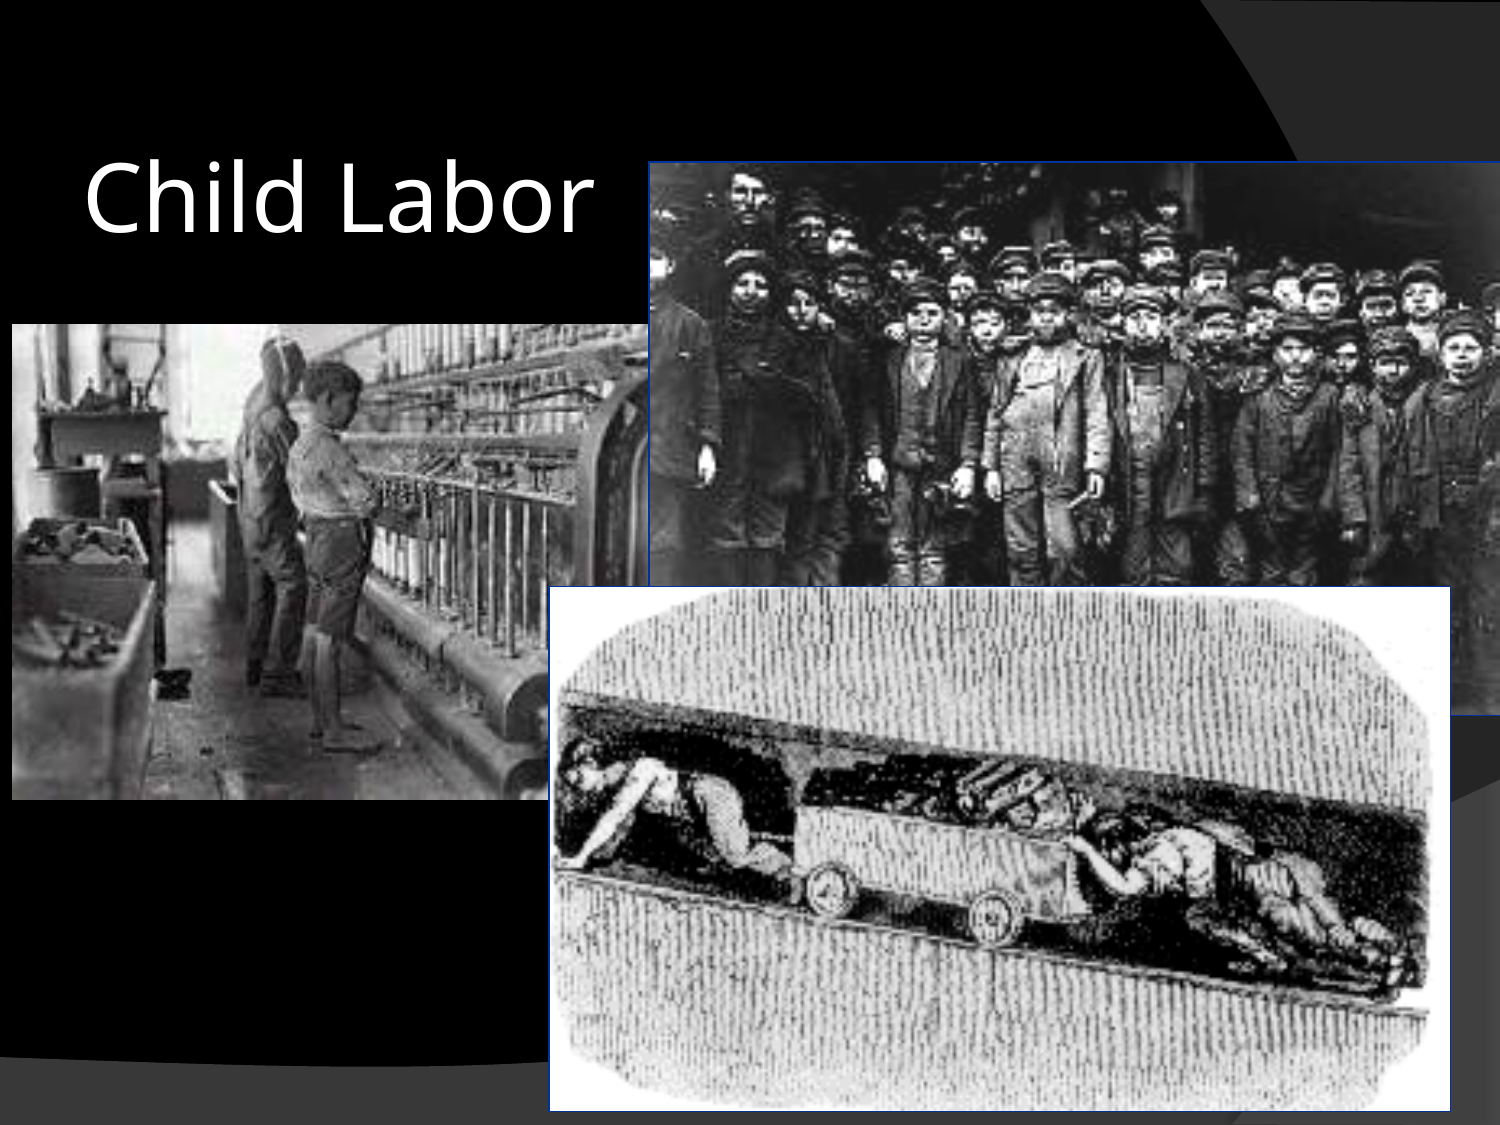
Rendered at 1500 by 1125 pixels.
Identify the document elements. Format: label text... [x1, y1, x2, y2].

picture [649, 162, 1500, 716]
picture [12, 324, 642, 801]
picture [549, 587, 1451, 1112]
title Child Labor [75, 99, 1300, 288]
